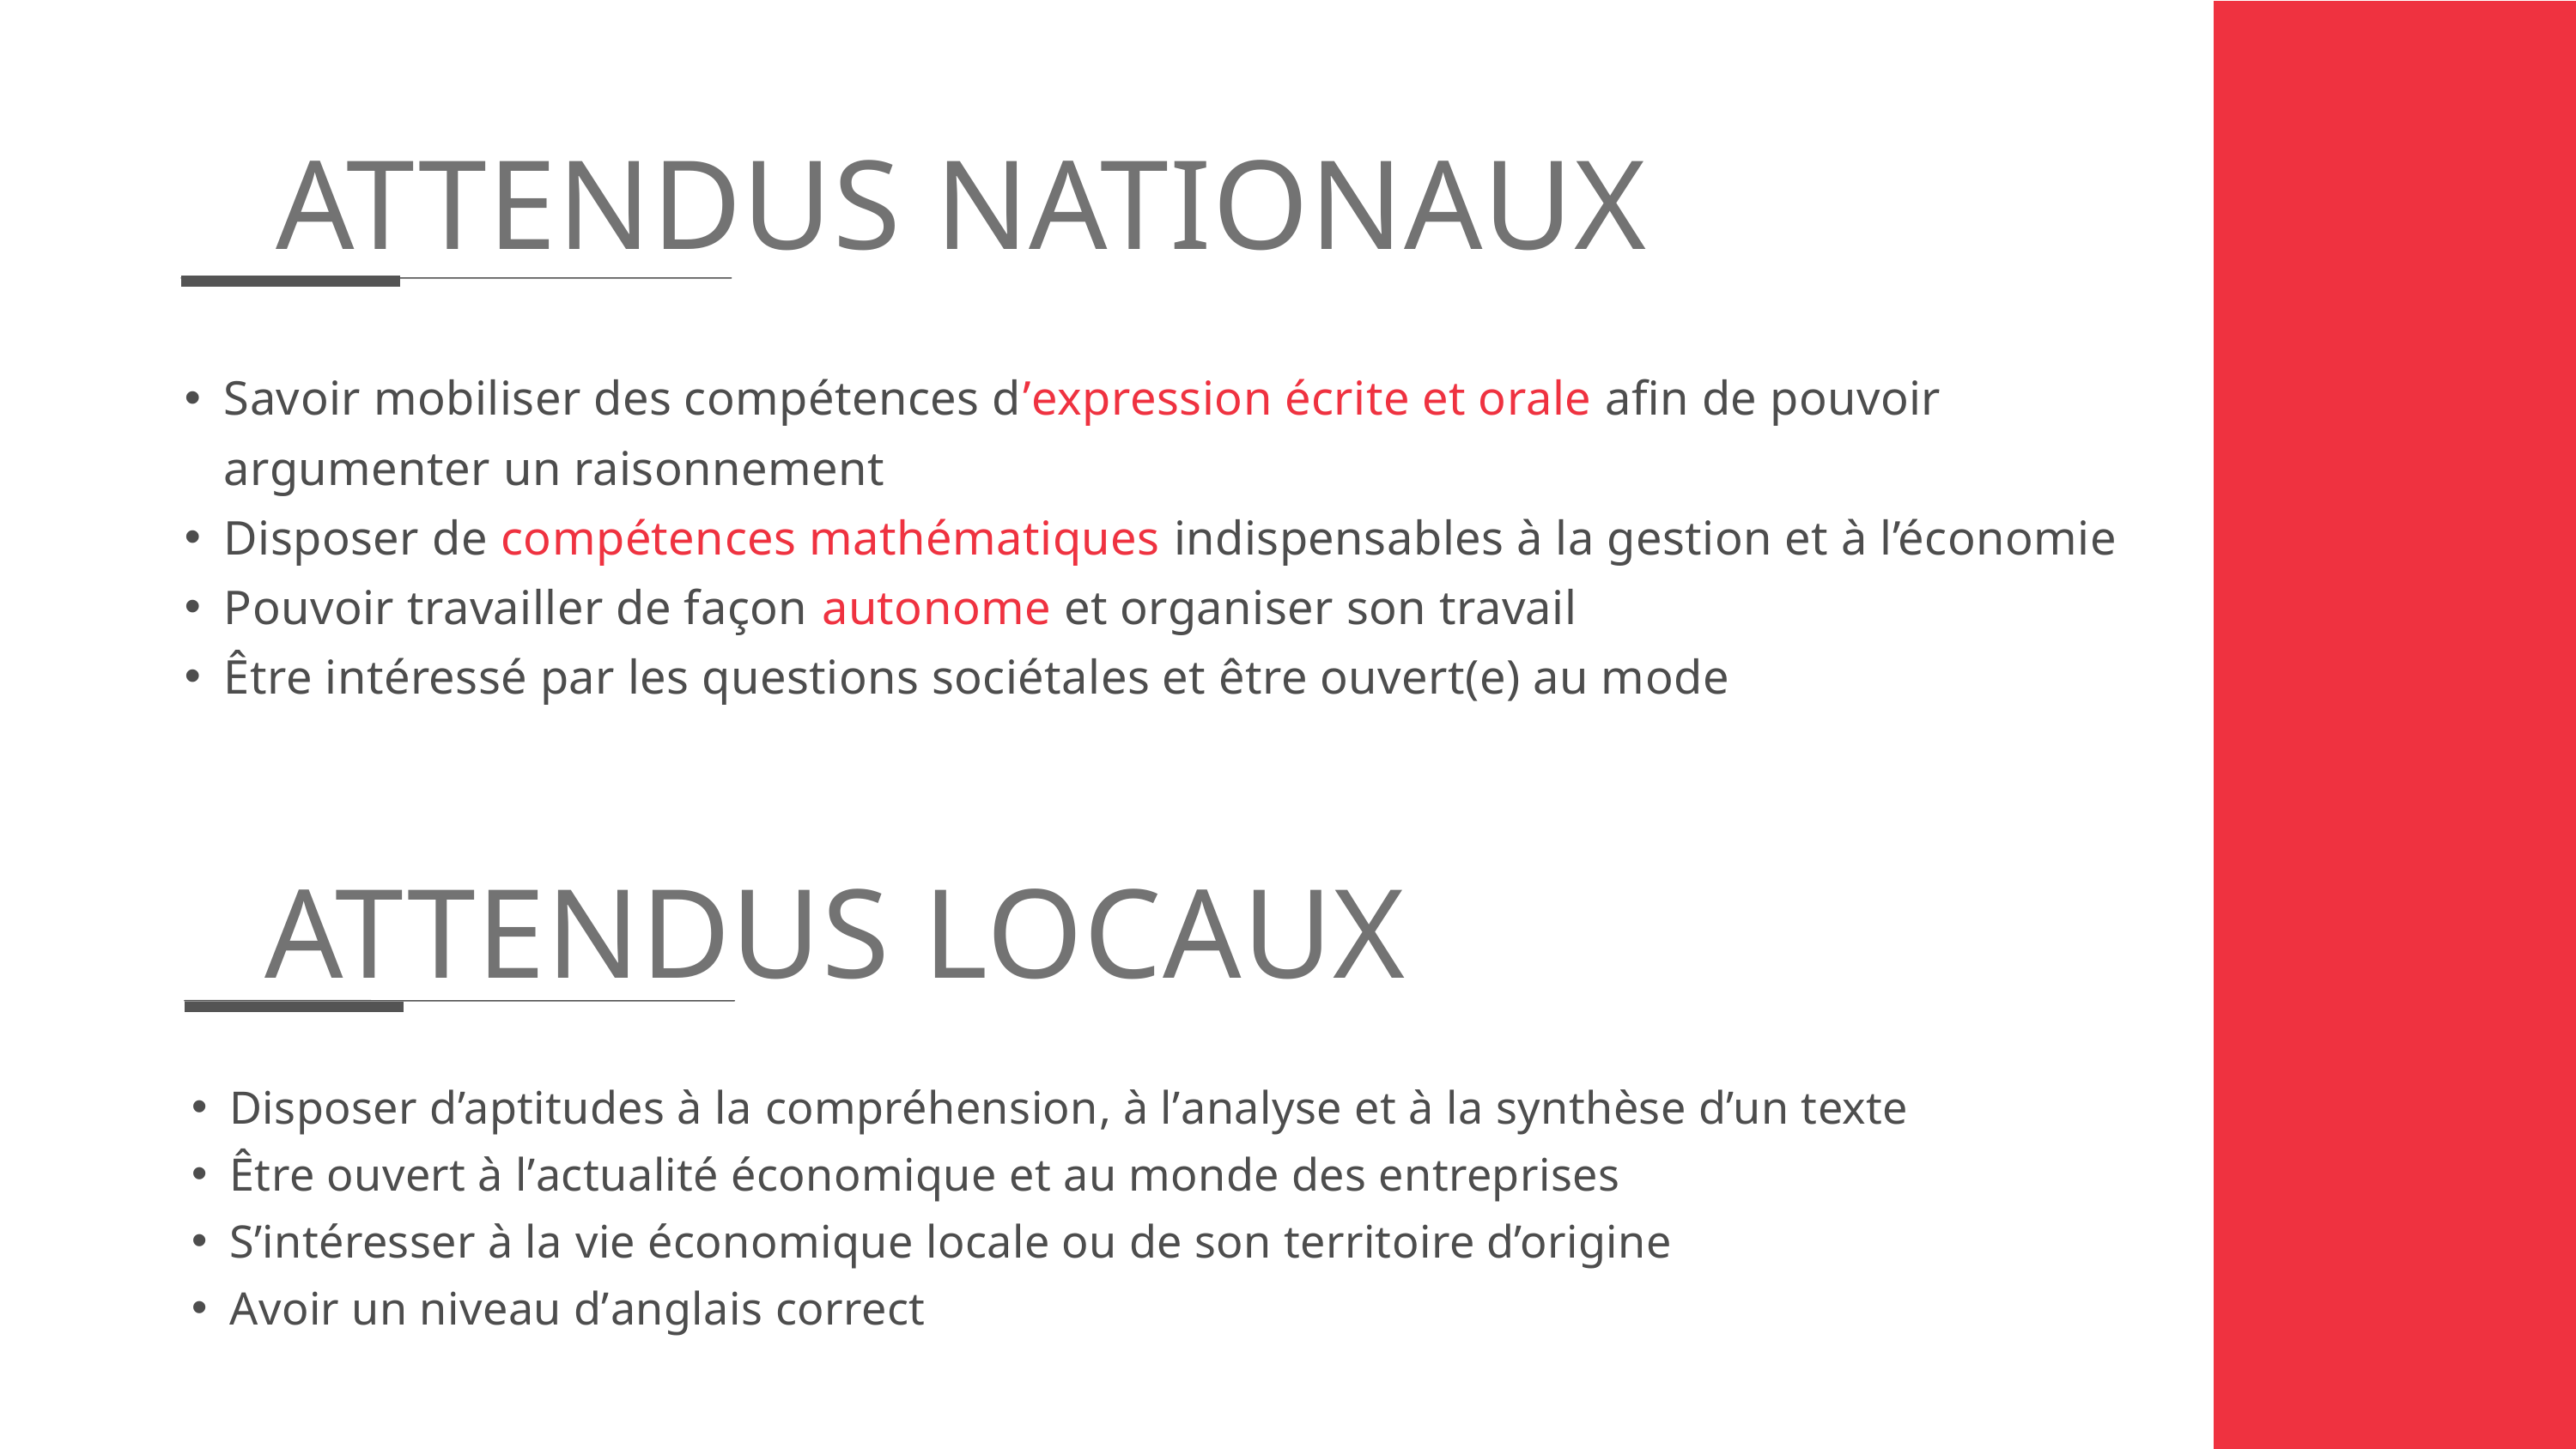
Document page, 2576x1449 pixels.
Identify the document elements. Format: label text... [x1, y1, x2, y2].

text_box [184, 1001, 404, 1013]
text_box ATTENDUS NATIONAUX [151, 137, 1774, 274]
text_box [2213, 0, 2576, 1449]
text_box ATTENDUS LOCAUX [167, 867, 1505, 1003]
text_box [180, 275, 401, 288]
text_box Savoir mobiliser des compétences d’expression écrite et orale afin de pouvoir argumenter un raisonnement Disposer de compétences mathématiques indispensables à la gestion et à l’économie Pouvoir travailler de façon autonome et organiser son travail Être intéressé par les questions sociétales et être ouvert(e) au mode [144, 355, 2169, 773]
text_box Disposer d’aptitudes à la compréhension, à l’analyse et à la synthèse d’un texte Être ouvert à l’actualité économique et au monde des entreprises S’intéresser à la vie économique locale ou de son territoire d’origine Avoir un niveau d’anglais correct [153, 1065, 2160, 1402]
